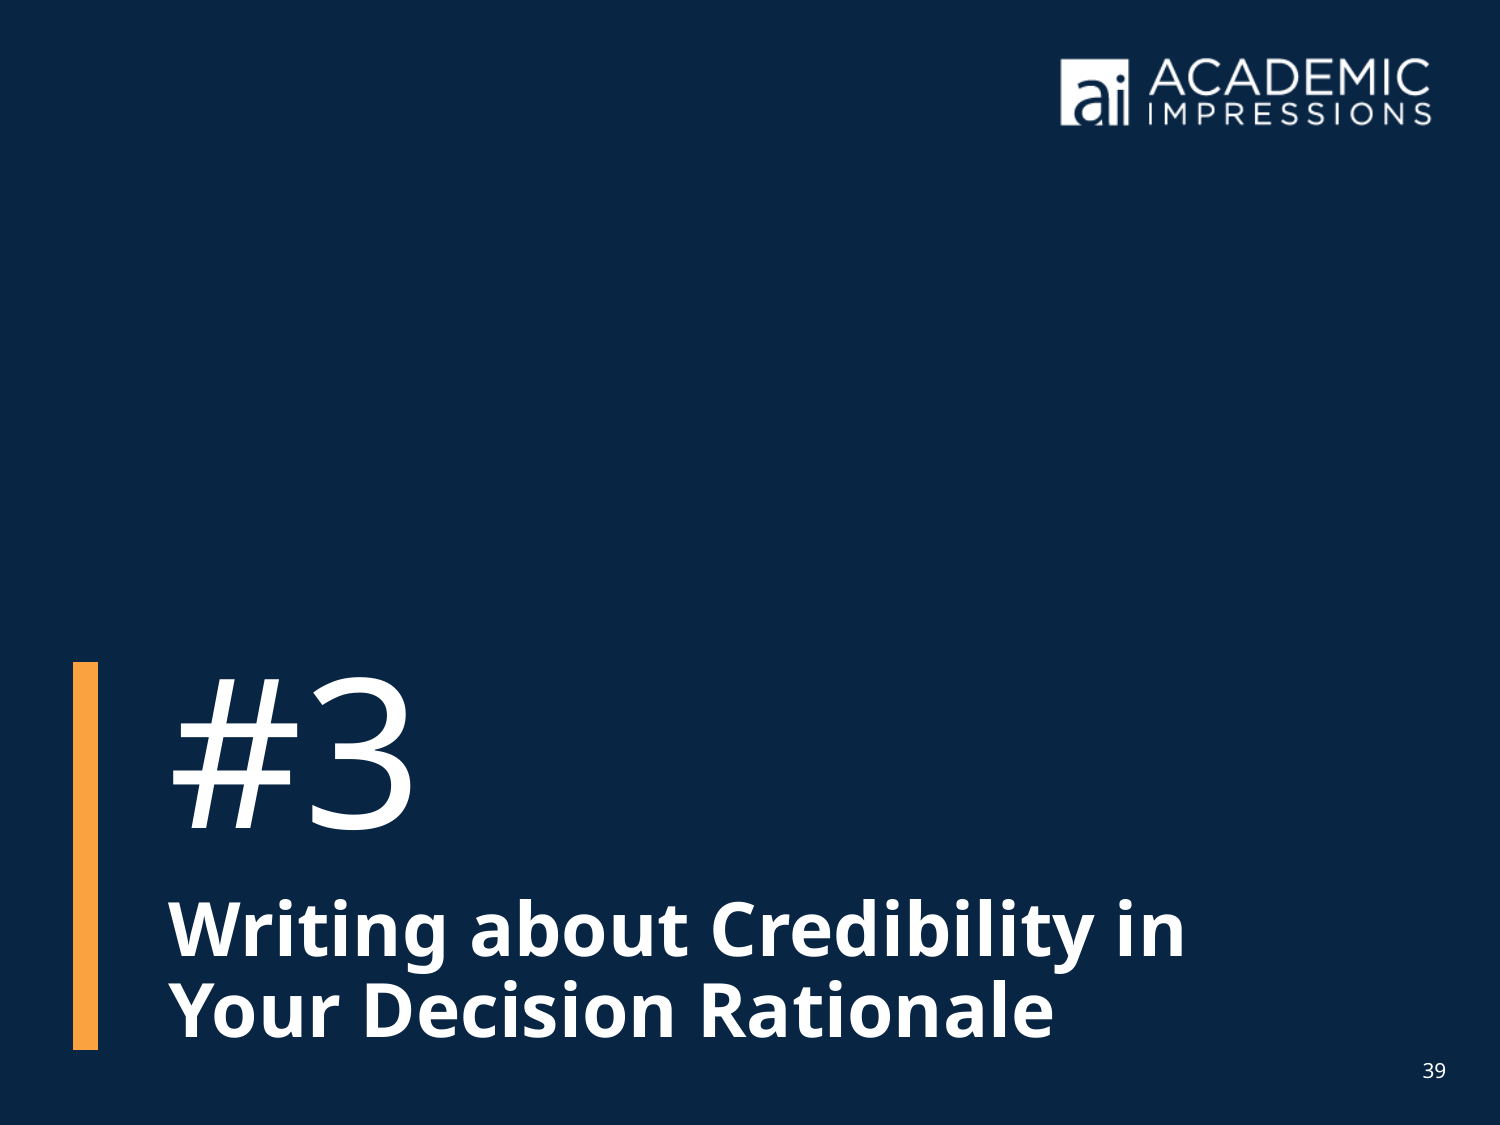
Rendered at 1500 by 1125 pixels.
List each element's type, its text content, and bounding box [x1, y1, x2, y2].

list 3 [289, 640, 641, 869]
picture [1050, 49, 1442, 135]
list Writing about Credibility in Your Decision Rationale [153, 895, 1327, 1050]
